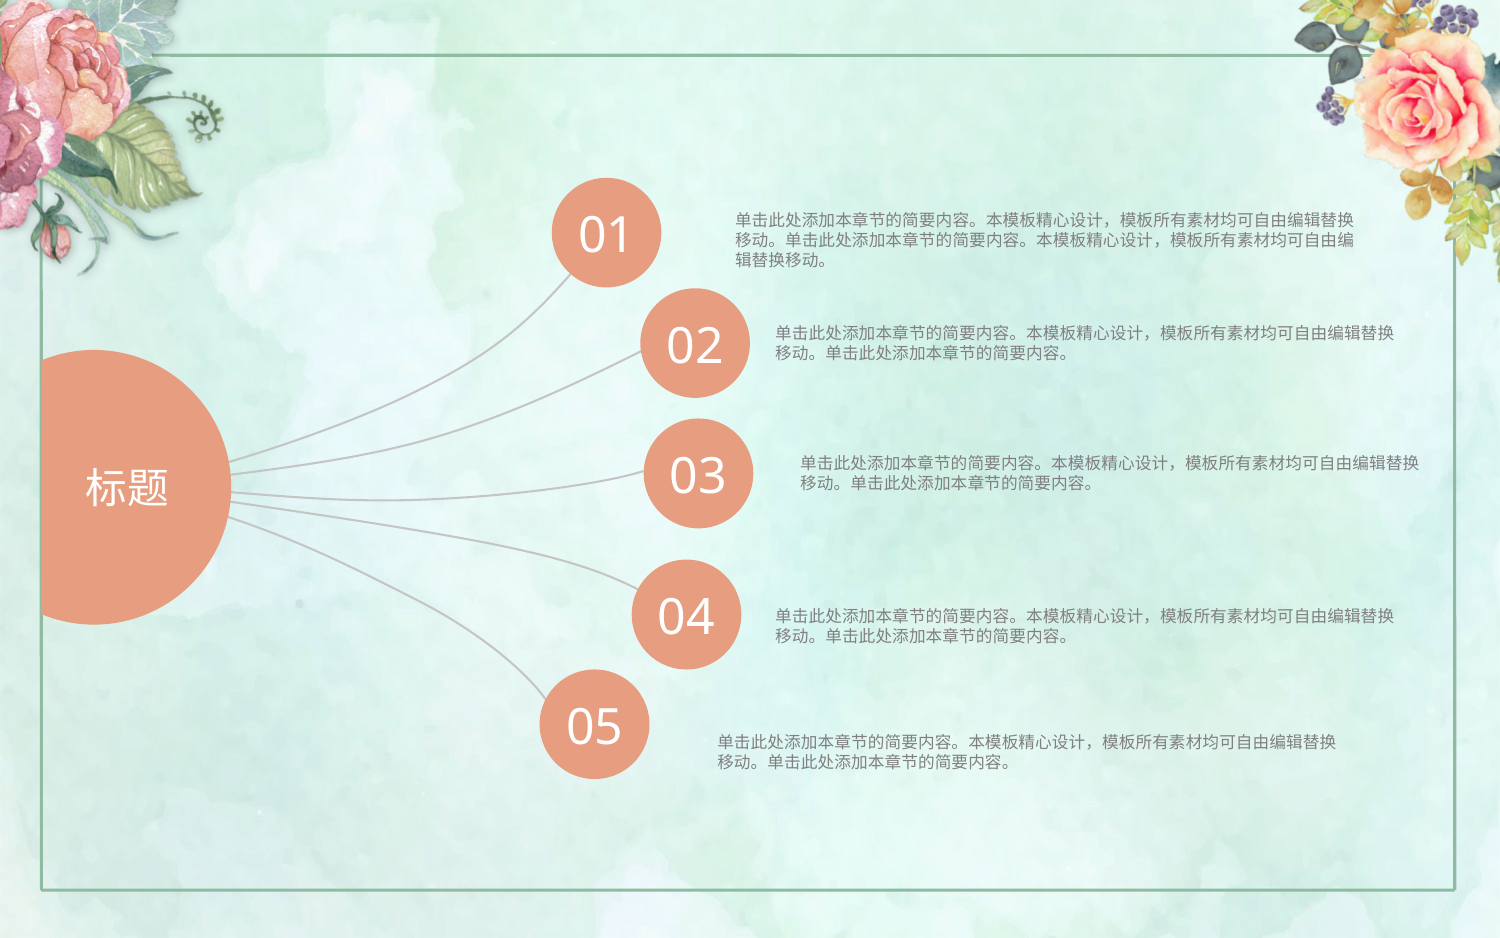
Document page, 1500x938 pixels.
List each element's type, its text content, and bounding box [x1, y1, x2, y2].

text_box 标题 [41, 555, 214, 625]
text_box 单击此处添加本章节的简要内容。本模板精心设计，模板所有素材均可自由编辑替换移动。单击此处添加本章节的简要内容。 [785, 445, 1440, 501]
text_box 单击此处添加本章节的简要内容。本模板精心设计，模板所有素材均可自由编辑替换移动。单击此处添加本章节的简要内容。 [760, 598, 1415, 654]
text_box 01 [551, 177, 662, 288]
picture [0, 0, 496, 548]
text_box 单击此处添加本章节的简要内容。本模板精心设计，模板所有素材均可自由编辑替换移动。单击此处添加本章节的简要内容。 [702, 724, 1357, 780]
text_box 03 [643, 418, 754, 529]
text_box 05 [539, 669, 650, 780]
picture [1175, 0, 1500, 373]
text_box [500, 350, 640, 416]
text_box 02 [640, 288, 750, 398]
text_box [456, 545, 638, 593]
text_box [500, 471, 643, 495]
text_box [500, 273, 570, 342]
text_box 04 [631, 559, 742, 670]
text_box 单击此处添加本章节的简要内容。本模板精心设计，模板所有素材均可自由编辑替换移动。单击此处添加本章节的简要内容。 [760, 315, 1415, 370]
text_box 单击此处添加本章节的简要内容。本模板精心设计，模板所有素材均可自由编辑替换移动。单击此处添加本章节的简要内容。本模板精心设计，模板所有素材均可自由编辑替换移动。 [720, 202, 1375, 278]
text_box [252, 555, 545, 702]
